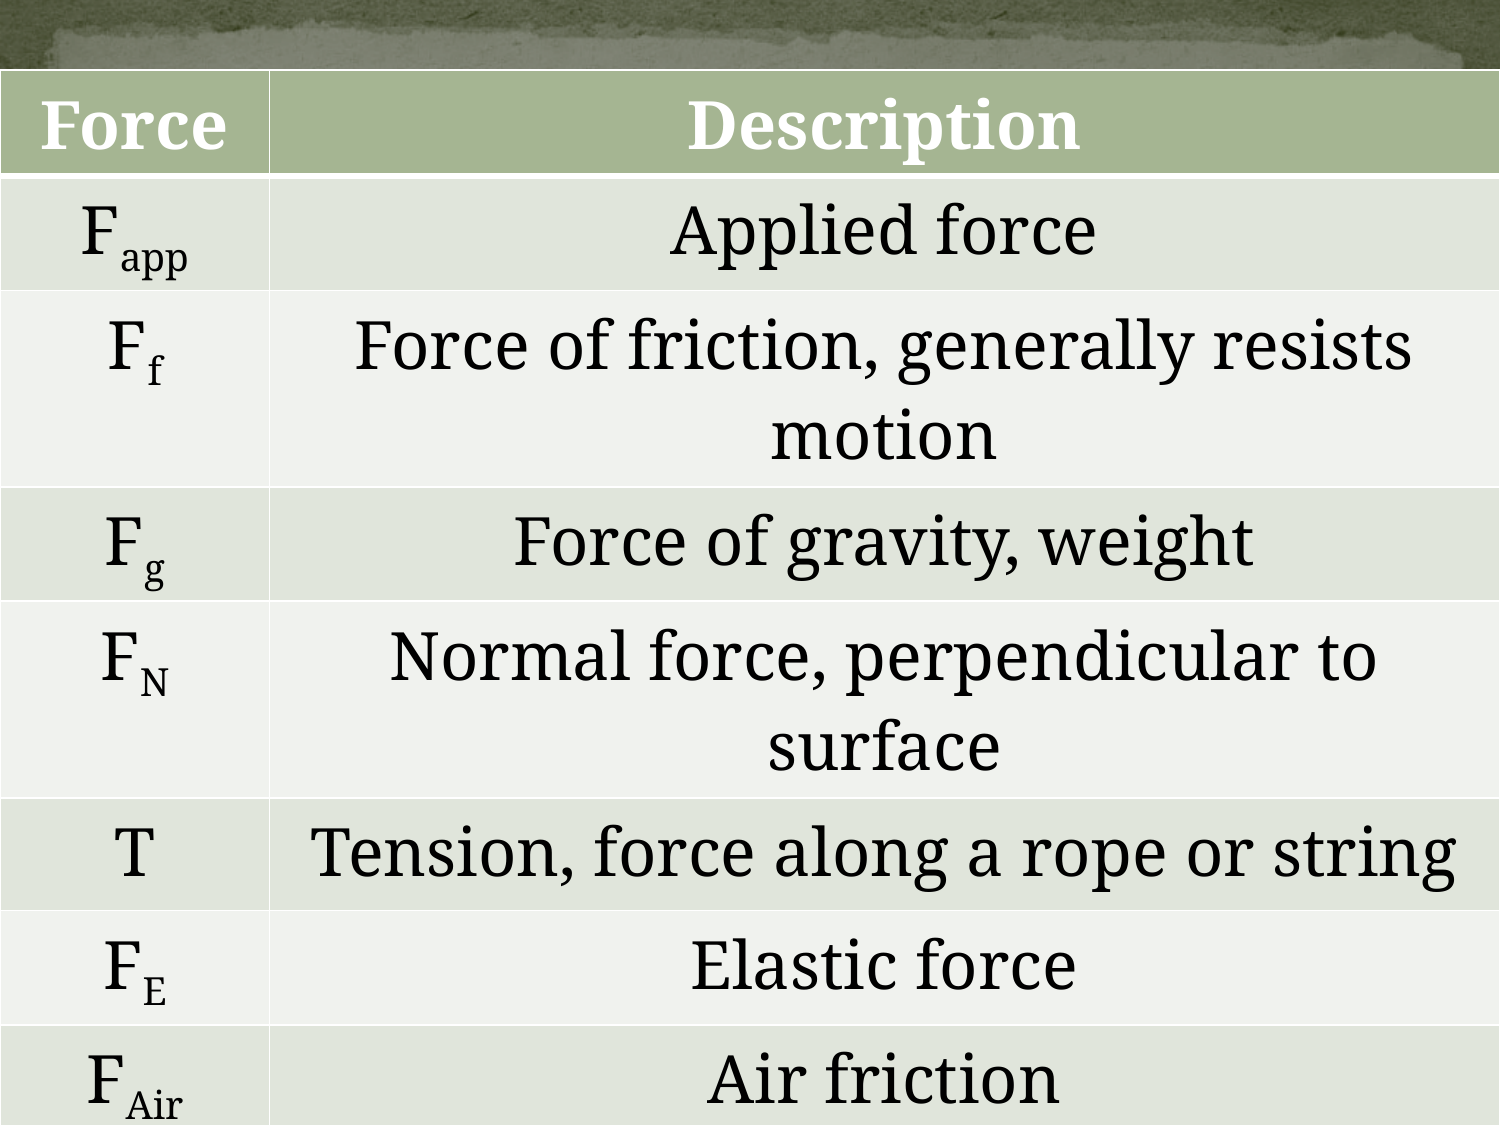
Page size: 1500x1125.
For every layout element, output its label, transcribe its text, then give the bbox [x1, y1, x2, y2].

table_cell Tension, force along a rope or string [270, 799, 1499, 910]
table_cell Air friction [270, 1026, 1499, 1125]
table_cell FN [1, 602, 269, 797]
table_cell Force of gravity, weight [270, 488, 1499, 600]
table_cell Fg [1, 488, 269, 600]
table_cell Applied force [270, 179, 1499, 290]
table_cell FAir [1, 1026, 269, 1125]
table_cell Ff [1, 291, 269, 486]
table_header Description [270, 71, 1499, 173]
table_cell Fapp [1, 179, 269, 290]
table_cell FE [1, 911, 269, 1024]
table_cell Elastic force [270, 911, 1499, 1024]
table_cell Force of friction, generally resists motion [270, 291, 1499, 486]
table_cell T [1, 799, 269, 910]
table_cell Normal force, perpendicular to surface [270, 602, 1499, 797]
table_header Force [1, 71, 269, 173]
